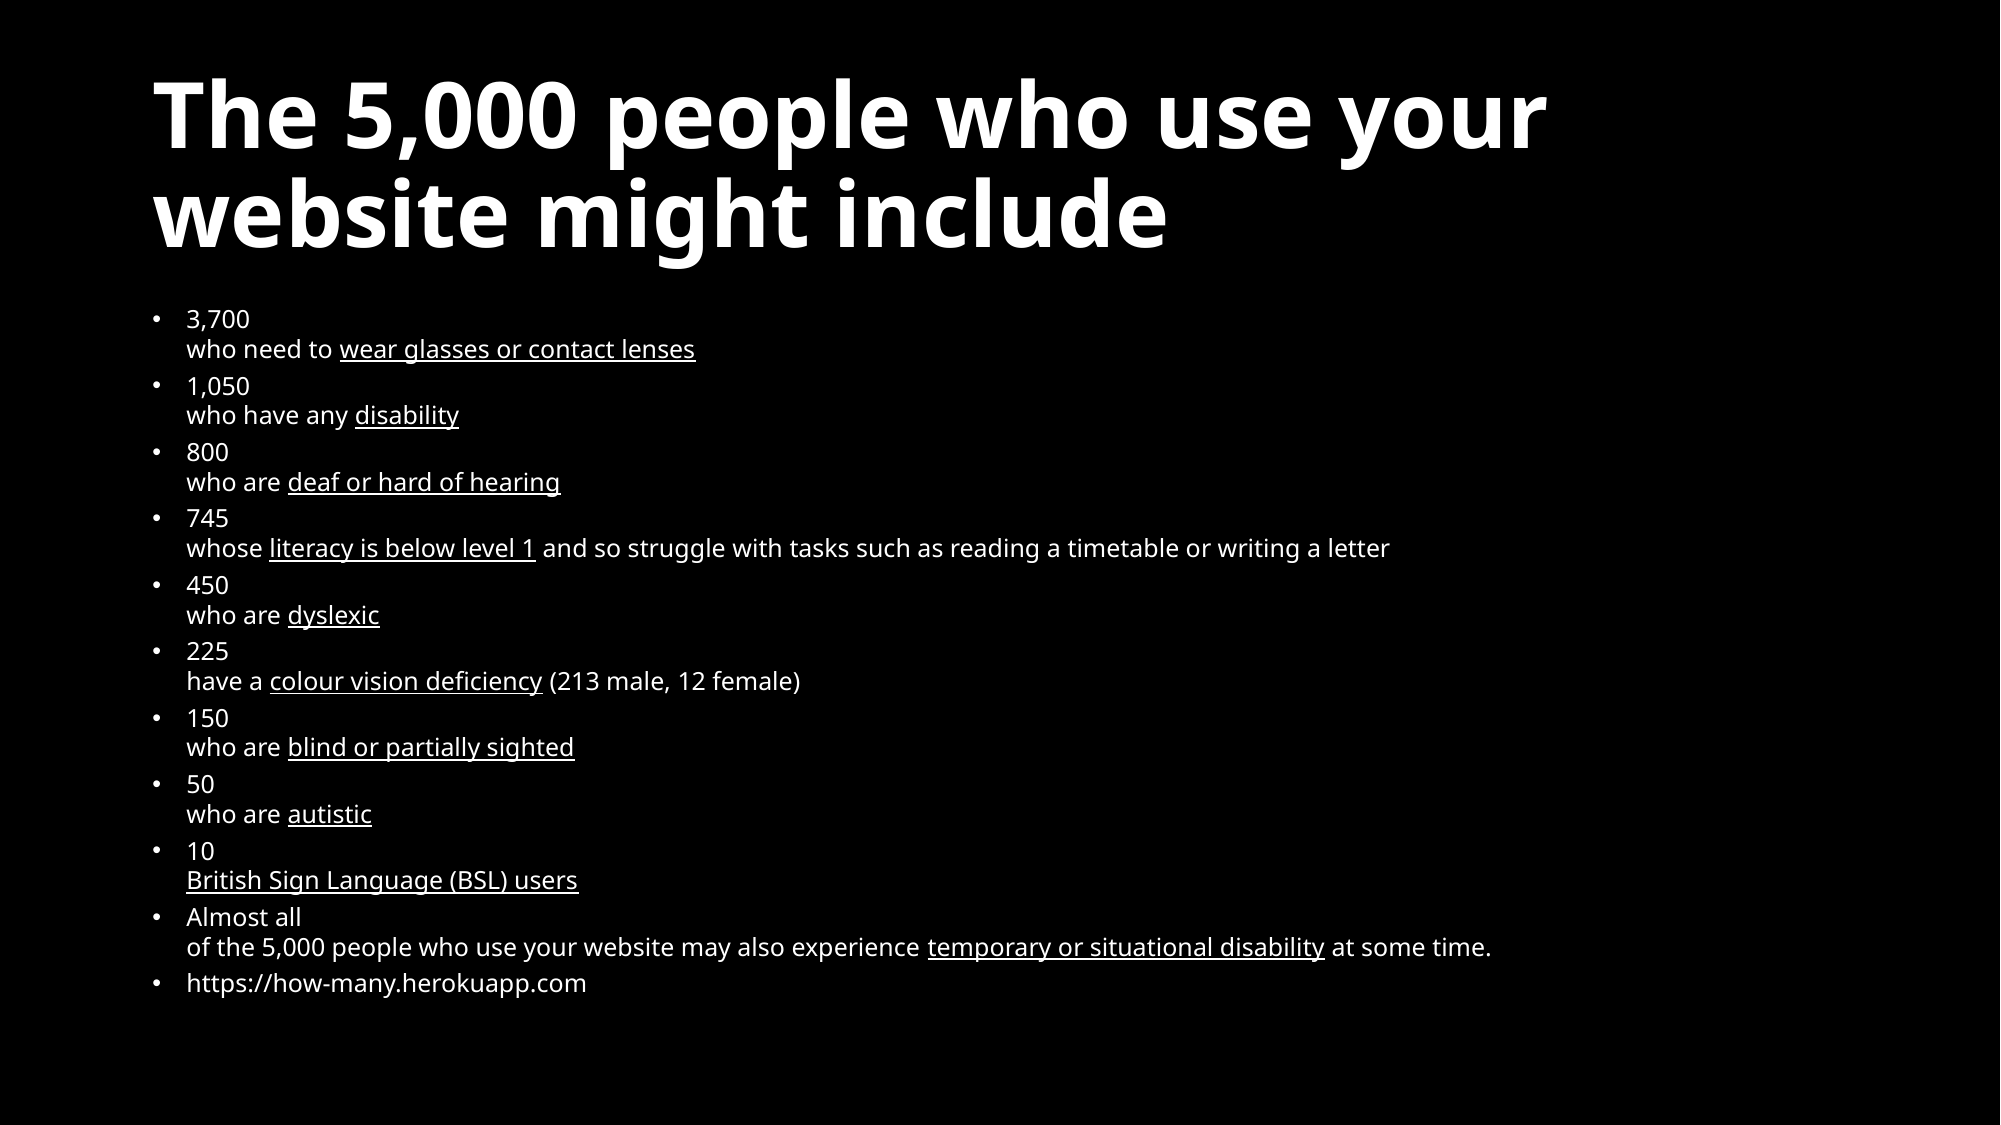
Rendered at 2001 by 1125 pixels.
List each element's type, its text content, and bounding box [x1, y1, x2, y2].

list 3,700 who need to wear glasses or contact lenses 1,050 who have any disability 800 who are deaf or hard of hearing 745 whose literacy is below level 1 and so struggle with tasks such as reading a timetable or writing a letter 450 who are dyslexic 225 have a colour vision deficiency (213 male, 12 female) 150 who are blind or partially sighted 50 who are autistic 10 British Sign Language (BSL) users Almost all of the 5,000 people who use your website may also experience temporary or situational disability at some time. https://how-many.herokuapp.com [137, 299, 1863, 1014]
title The 5,000 people who use your website might include [137, 59, 1863, 278]
